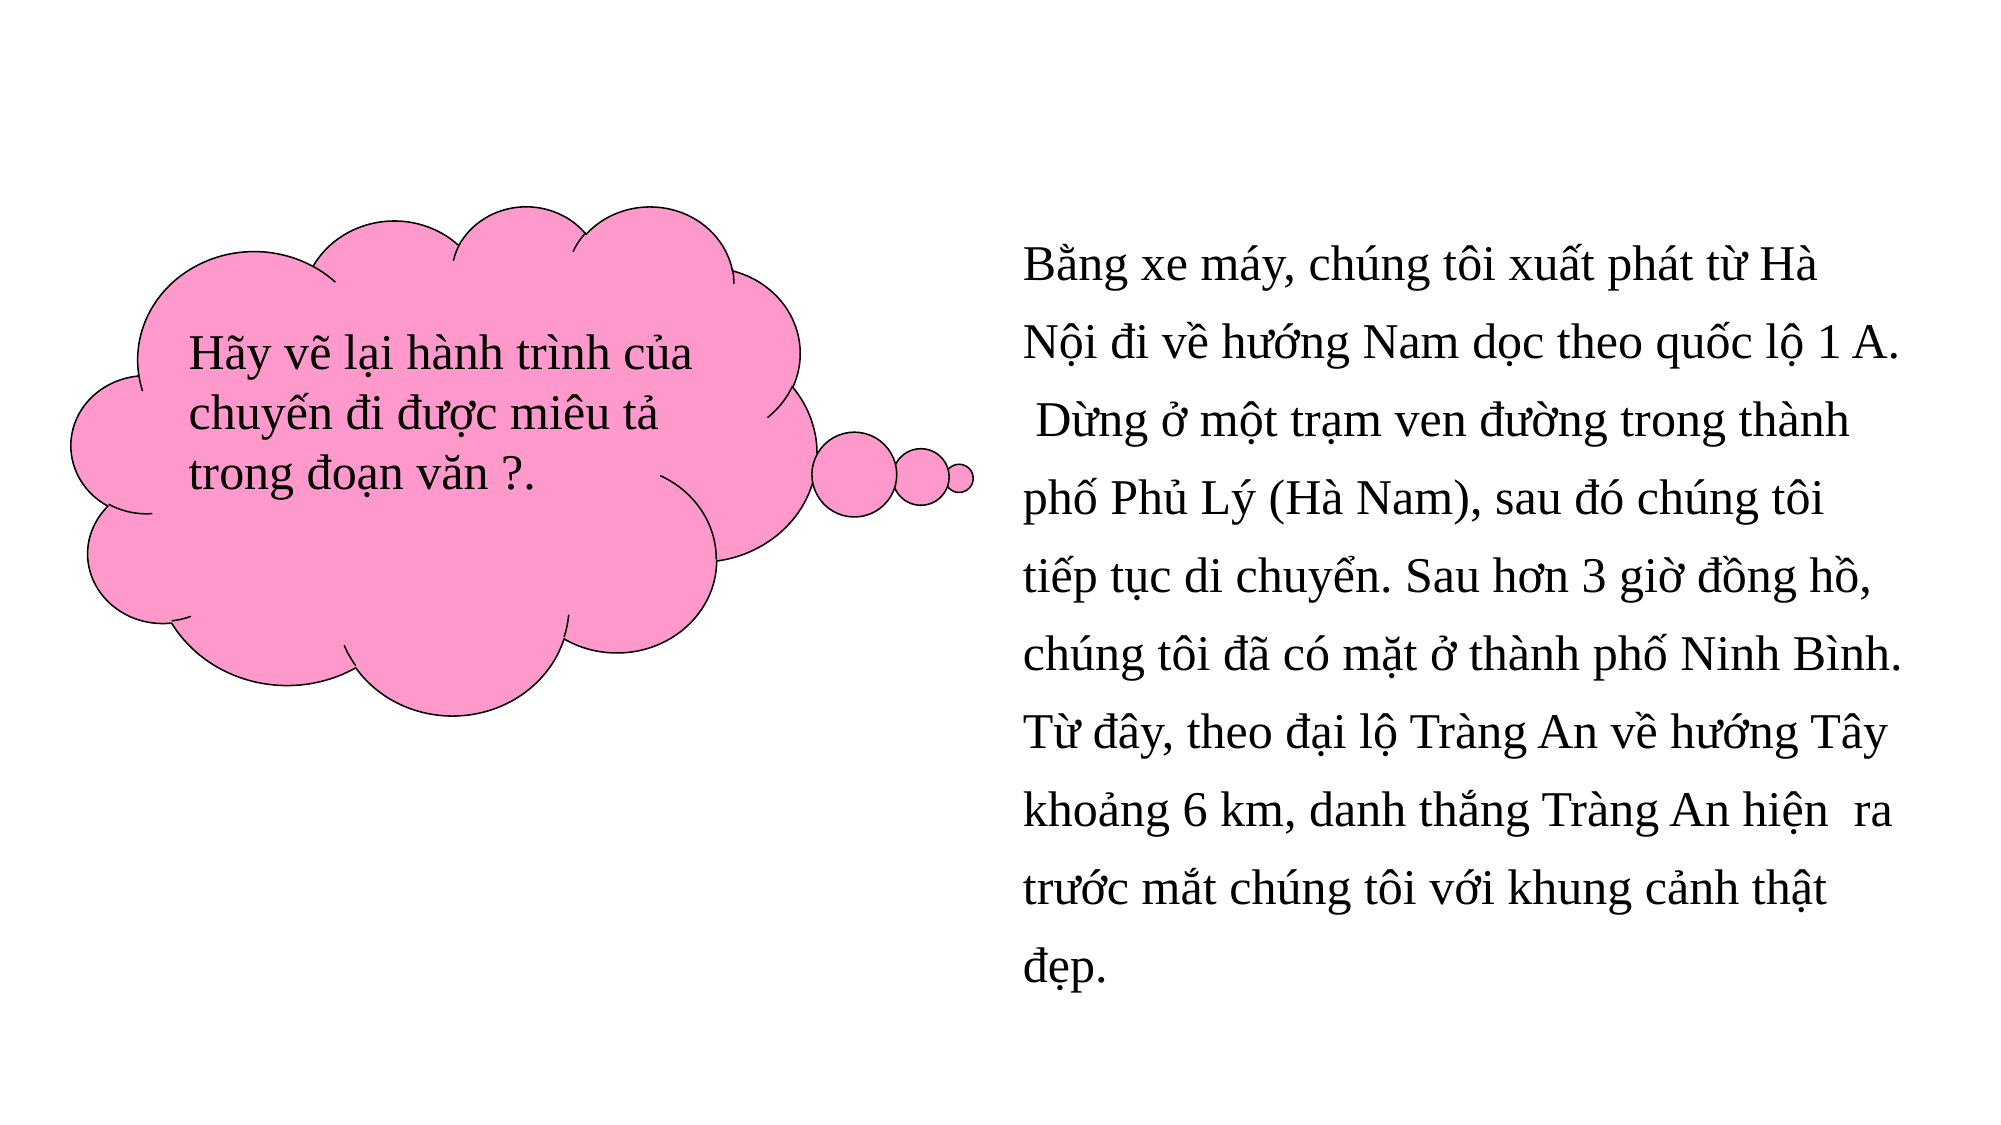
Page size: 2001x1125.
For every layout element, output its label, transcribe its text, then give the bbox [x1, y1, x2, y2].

text_box [70, 206, 974, 717]
text_box Bằng xe máy, chúng tôi xuất phát từ Hà Nội đi về hướng Nam dọc theo quốc lộ 1 A. Dừng ở một trạm ven đường trong thành phố Phủ Lý (Hà Nam), sau đó chúng tôi tiếp tục di chuyển. Sau hơn 3 giờ đồng hồ, chúng tôi đã có mặt ở thành phố Ninh Bình. Từ đây, theo đại lộ Tràng An về hướng Tây khoảng 6 km, danh thắng Tràng An hiện ra trước mắt chúng tôi với khung cảnh thật đẹp. [1008, 205, 1918, 1000]
text_box Hãy vẽ lại hành trình của chuyến đi được miêu tả trong đoạn văn ?. [173, 311, 755, 552]
